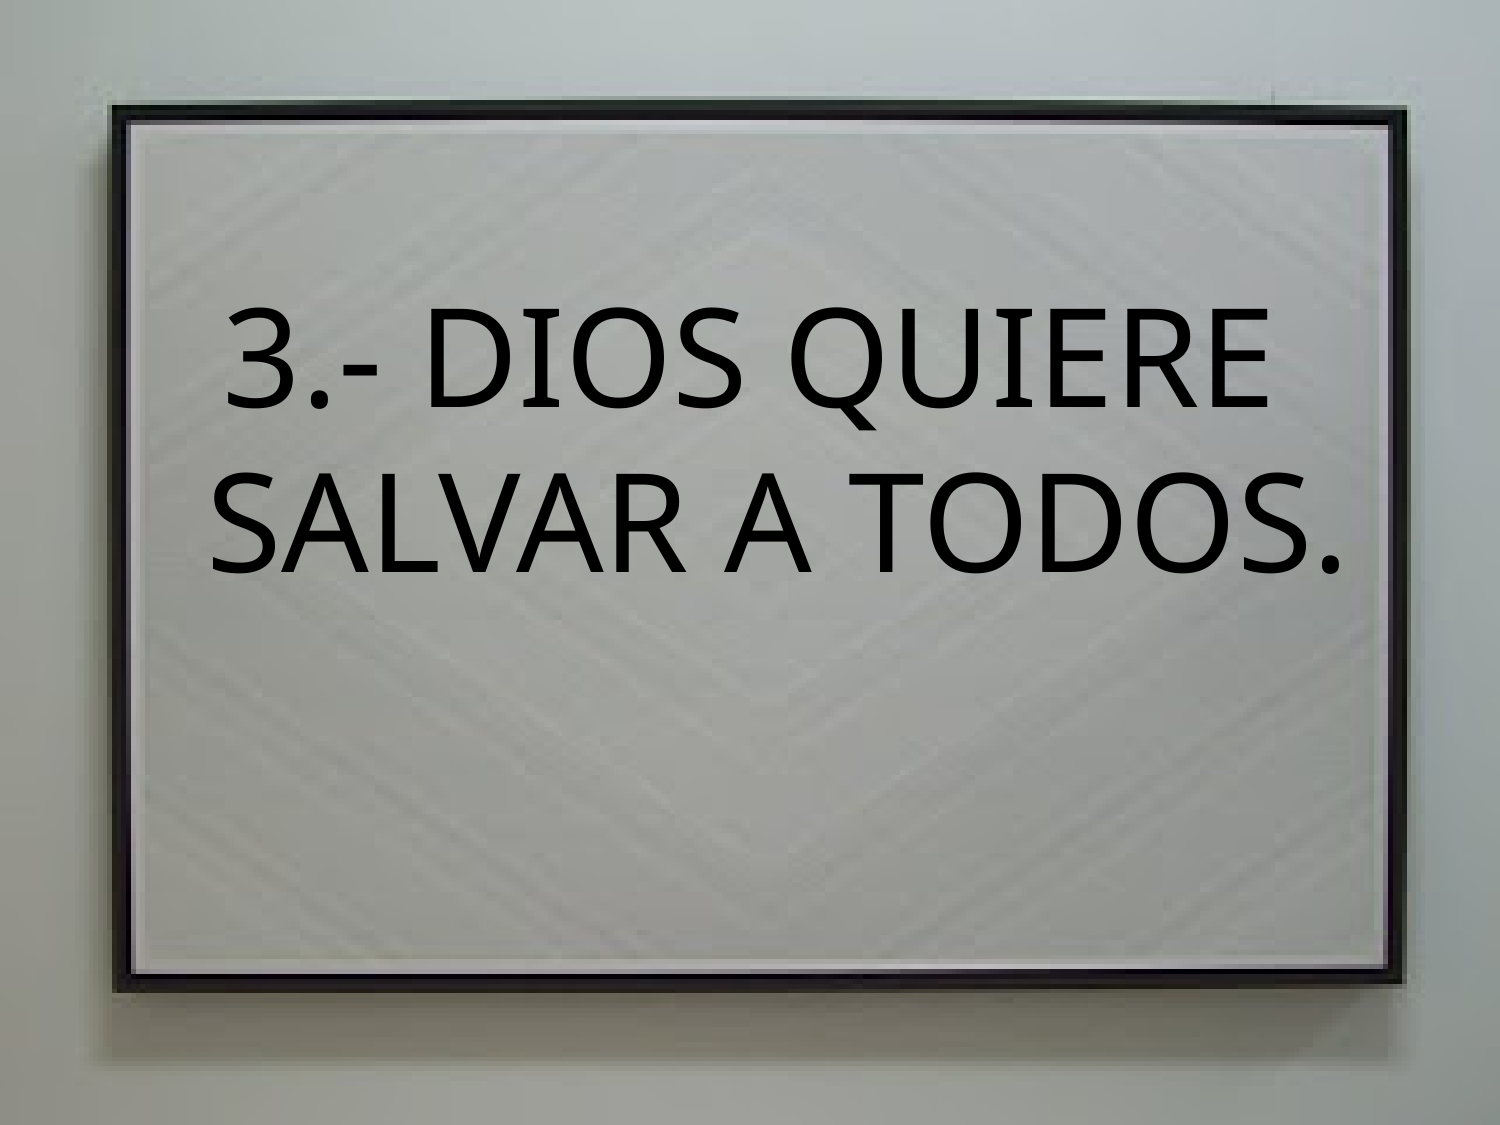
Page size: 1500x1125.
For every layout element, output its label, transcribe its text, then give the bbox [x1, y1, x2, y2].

list 3.- DIOS QUIERE SALVAR A TODOS. [75, 262, 1425, 1005]
picture [0, 0, 1500, 1125]
